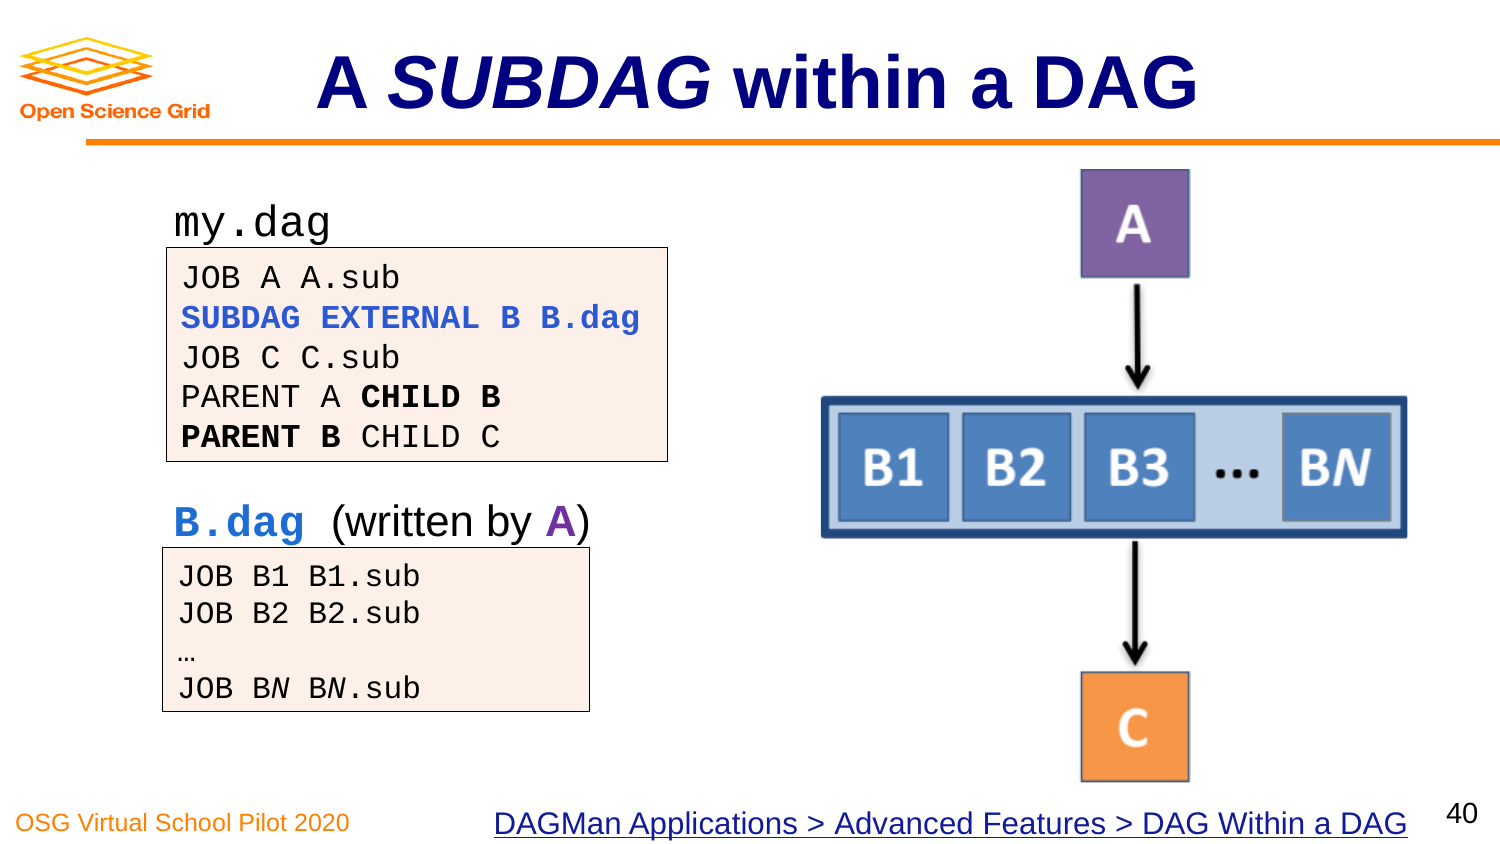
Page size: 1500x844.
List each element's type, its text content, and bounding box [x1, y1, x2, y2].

picture [0, 20, 229, 134]
title A SUBDAG within a DAG [229, 8, 1286, 149]
slide_number 40 [1431, 787, 1500, 844]
text_box my.dag [159, 185, 347, 253]
text_box JOB B1 B1.sub JOB B2 B2.sub … JOB BN BN.sub [162, 547, 590, 712]
text_box DAGMan Applications > Advanced Features > DAG Within a DAG [428, 796, 1424, 844]
text_box B.dag (written by A) [158, 485, 606, 553]
text_box JOB A A.sub SUBDAG EXTERNAL B B.dag JOB C C.sub PARENT A CHILD B PARENT B CHILD C [166, 247, 668, 462]
picture [820, 169, 1408, 797]
